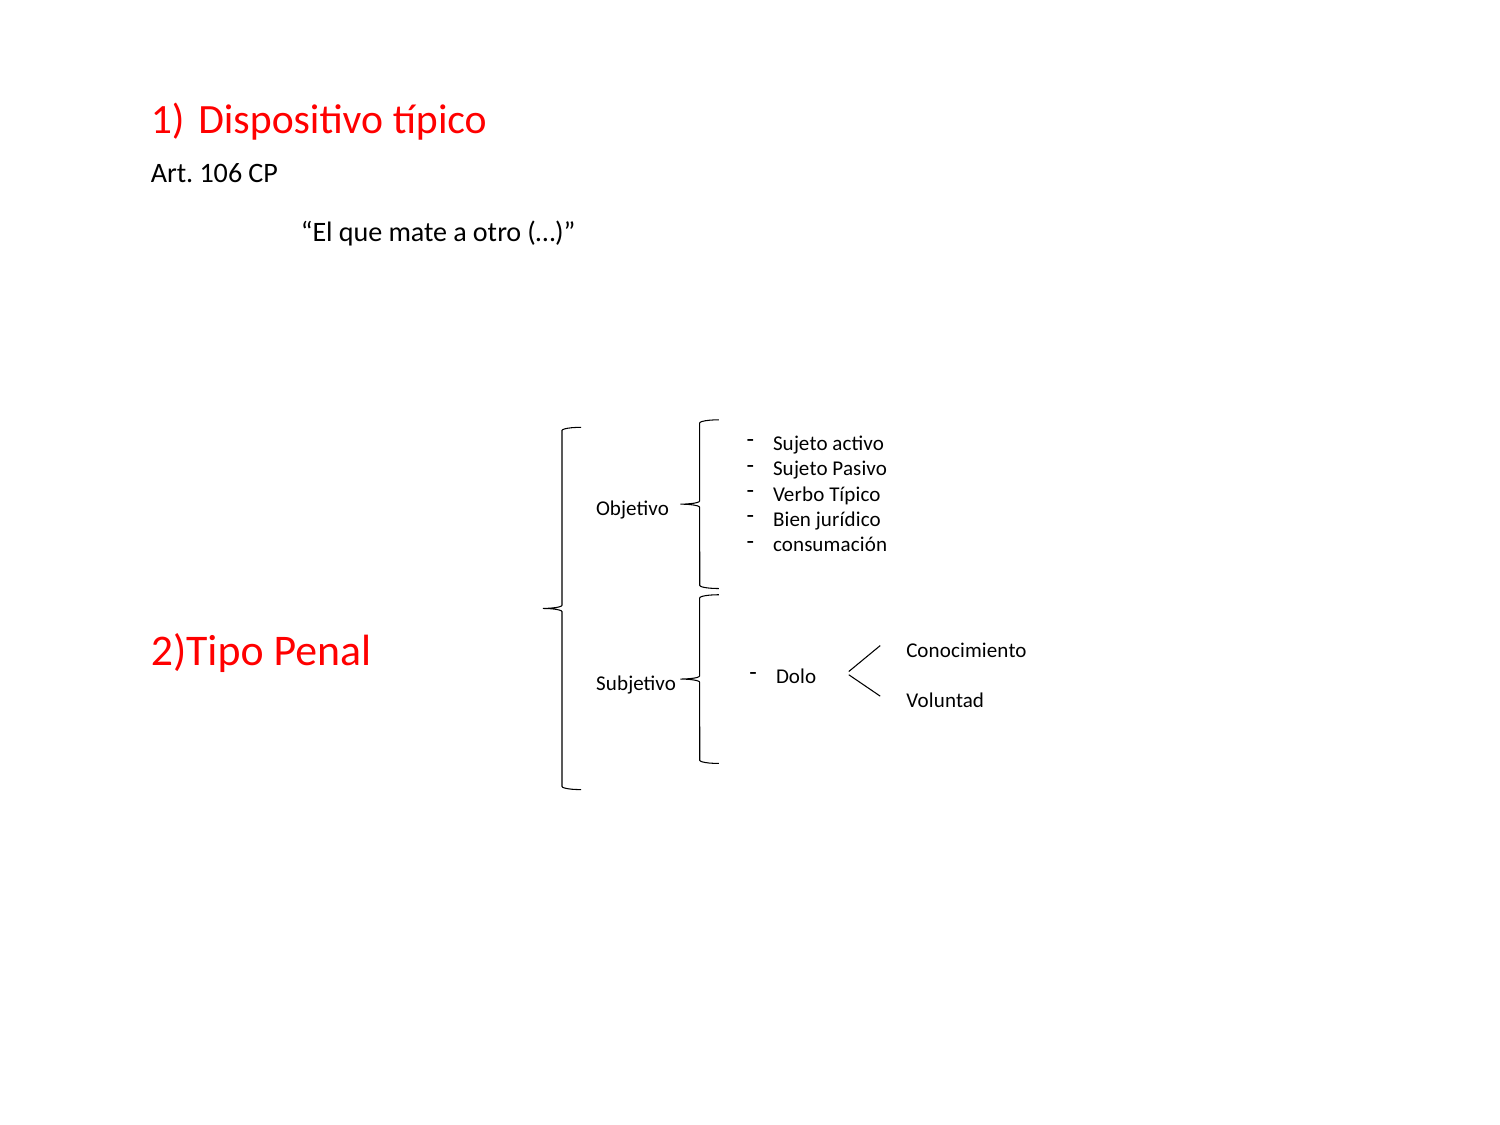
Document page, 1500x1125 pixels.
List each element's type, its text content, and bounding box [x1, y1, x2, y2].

text_box Conocimiento [891, 628, 1068, 669]
text_box Objetivo [581, 486, 700, 527]
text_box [848, 674, 881, 697]
text_box [699, 594, 719, 764]
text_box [848, 645, 881, 672]
text_box Sujeto activo Sujeto Pasivo Verbo Típico Bien jurídico consumación [732, 421, 926, 564]
text_box [699, 419, 719, 590]
list Dispositivo típico Art. 106 CP “El que mate a otro (…)” 2)Tipo Penal [135, 90, 1400, 976]
text_box Subjetivo [581, 662, 700, 703]
text_box [542, 426, 582, 791]
text_box Voluntad [891, 679, 1011, 720]
text_box Dolo [734, 654, 929, 695]
